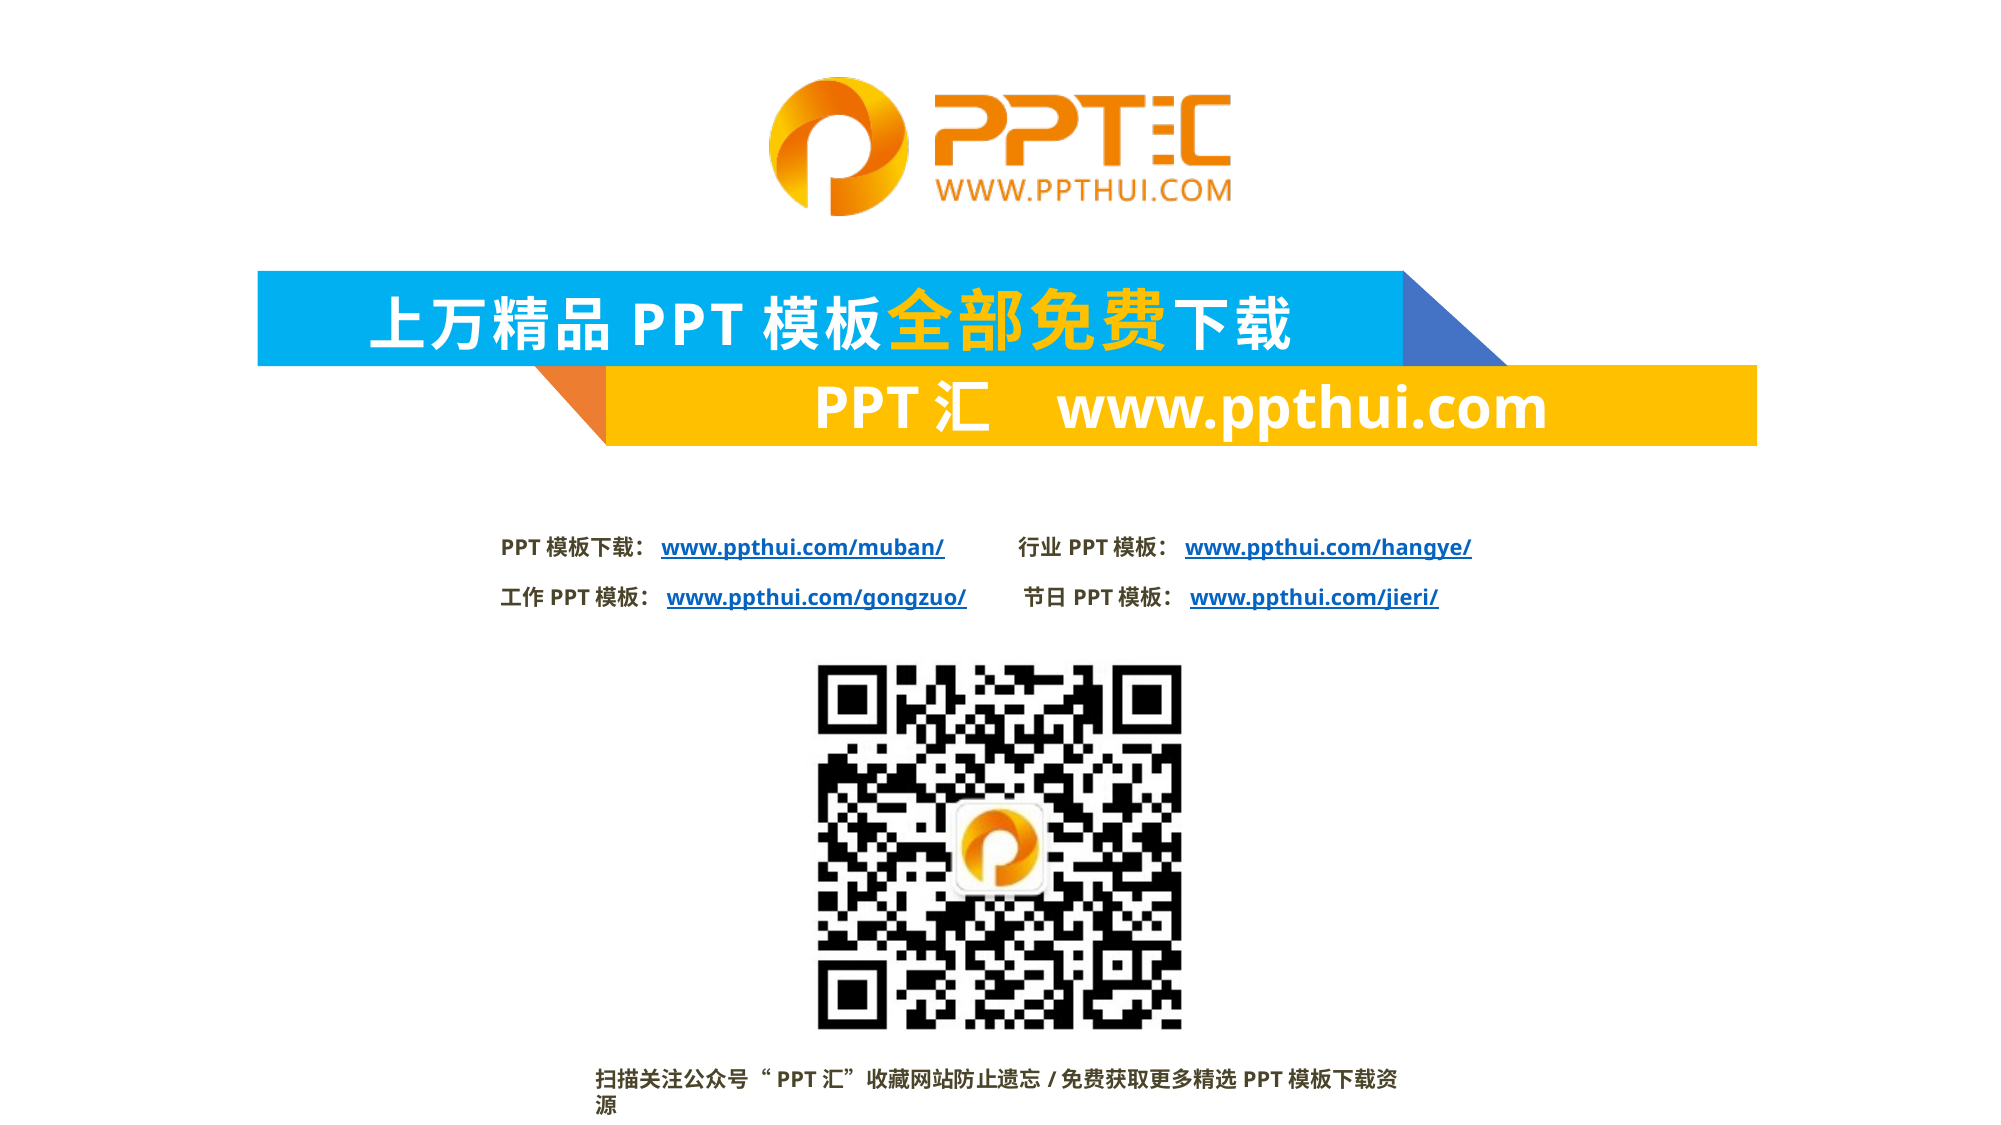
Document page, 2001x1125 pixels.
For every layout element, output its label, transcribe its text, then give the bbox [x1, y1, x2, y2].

picture [765, 21, 1235, 256]
text_box [534, 367, 605, 446]
text_box 扫描关注公众号“PPT汇”收藏网站防止遗忘/免费获取更多精选PPT模板下载资源 [580, 1058, 1420, 1125]
text_box PPT模板下载：www.ppthui.com/muban/ 行业PPT模板：www.ppthui.com/hangye/ 工作PPT模板：www.ppthui.com/gongzuo/ 节日PPT模板：www.ppthui.com/jieri/ [485, 484, 1514, 693]
text_box PPT汇 www.ppthui.com [605, 364, 1758, 447]
text_box [1401, 268, 1511, 368]
text_box 上万精品PPT模板全部免费下载 [257, 270, 1401, 367]
picture [788, 636, 1211, 1059]
